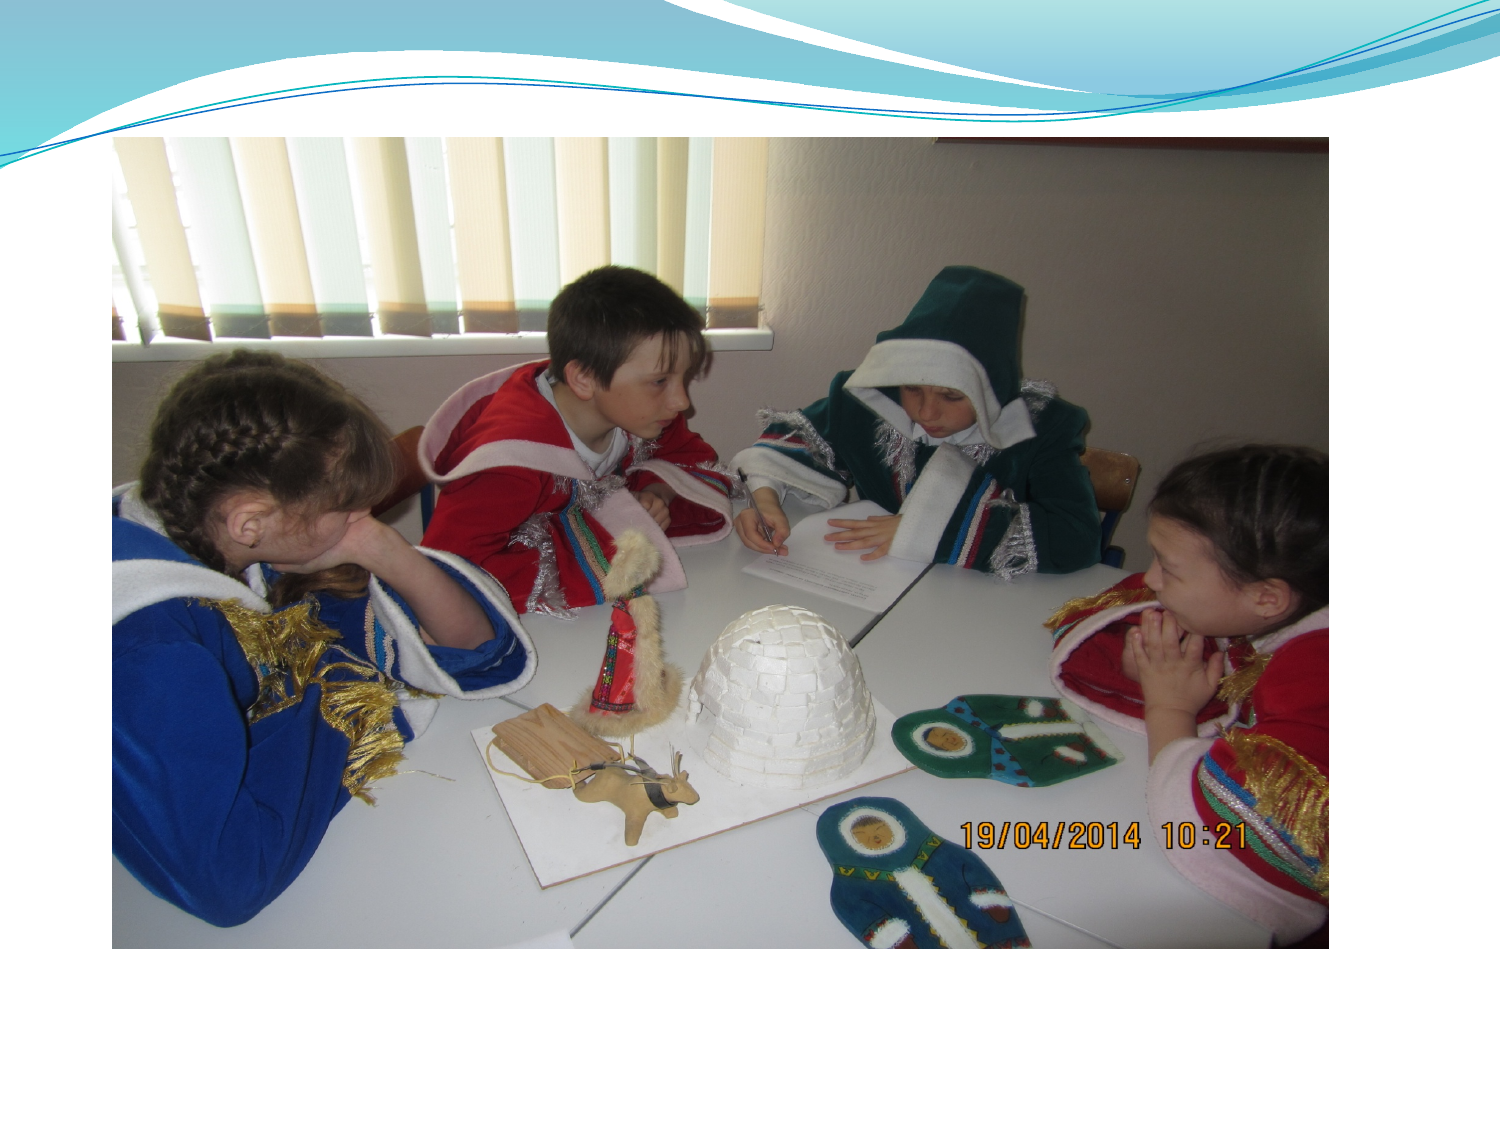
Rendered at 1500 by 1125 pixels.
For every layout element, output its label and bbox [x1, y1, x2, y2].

list [111, 136, 1329, 949]
